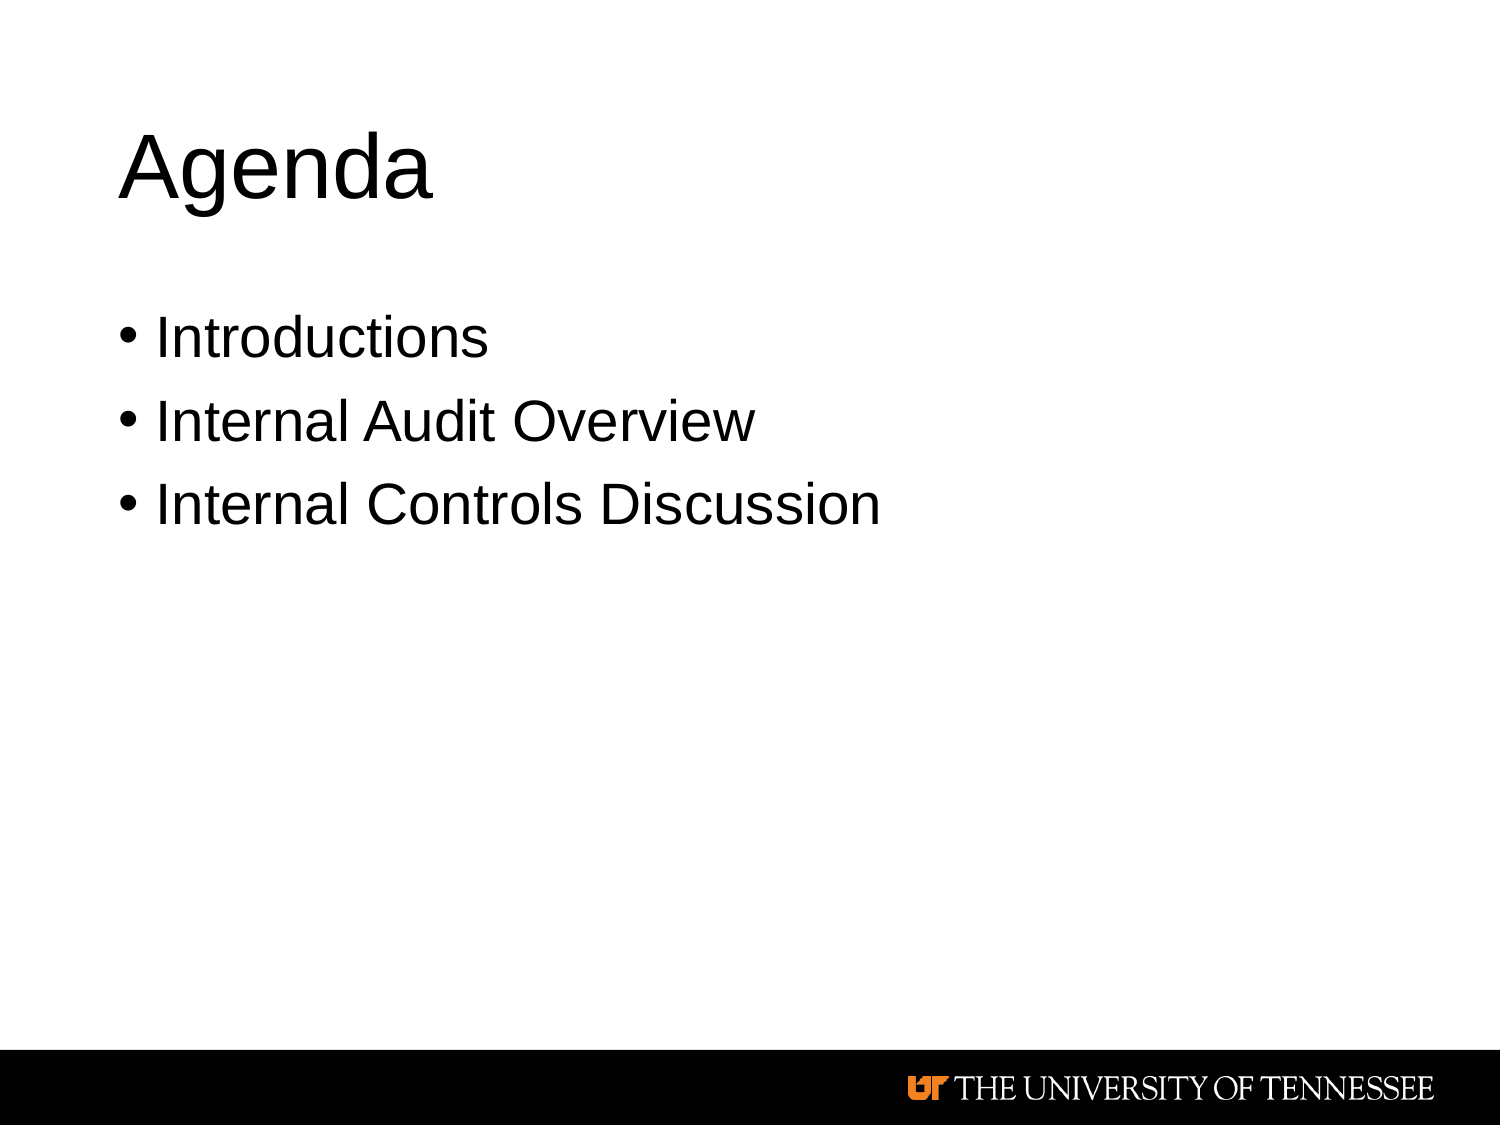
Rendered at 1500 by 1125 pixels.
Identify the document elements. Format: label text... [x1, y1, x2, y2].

list Introductions Internal Audit Overview Internal Controls Discussion [103, 299, 1397, 1014]
picture [908, 1076, 1434, 1100]
title Agenda [103, 59, 1397, 278]
